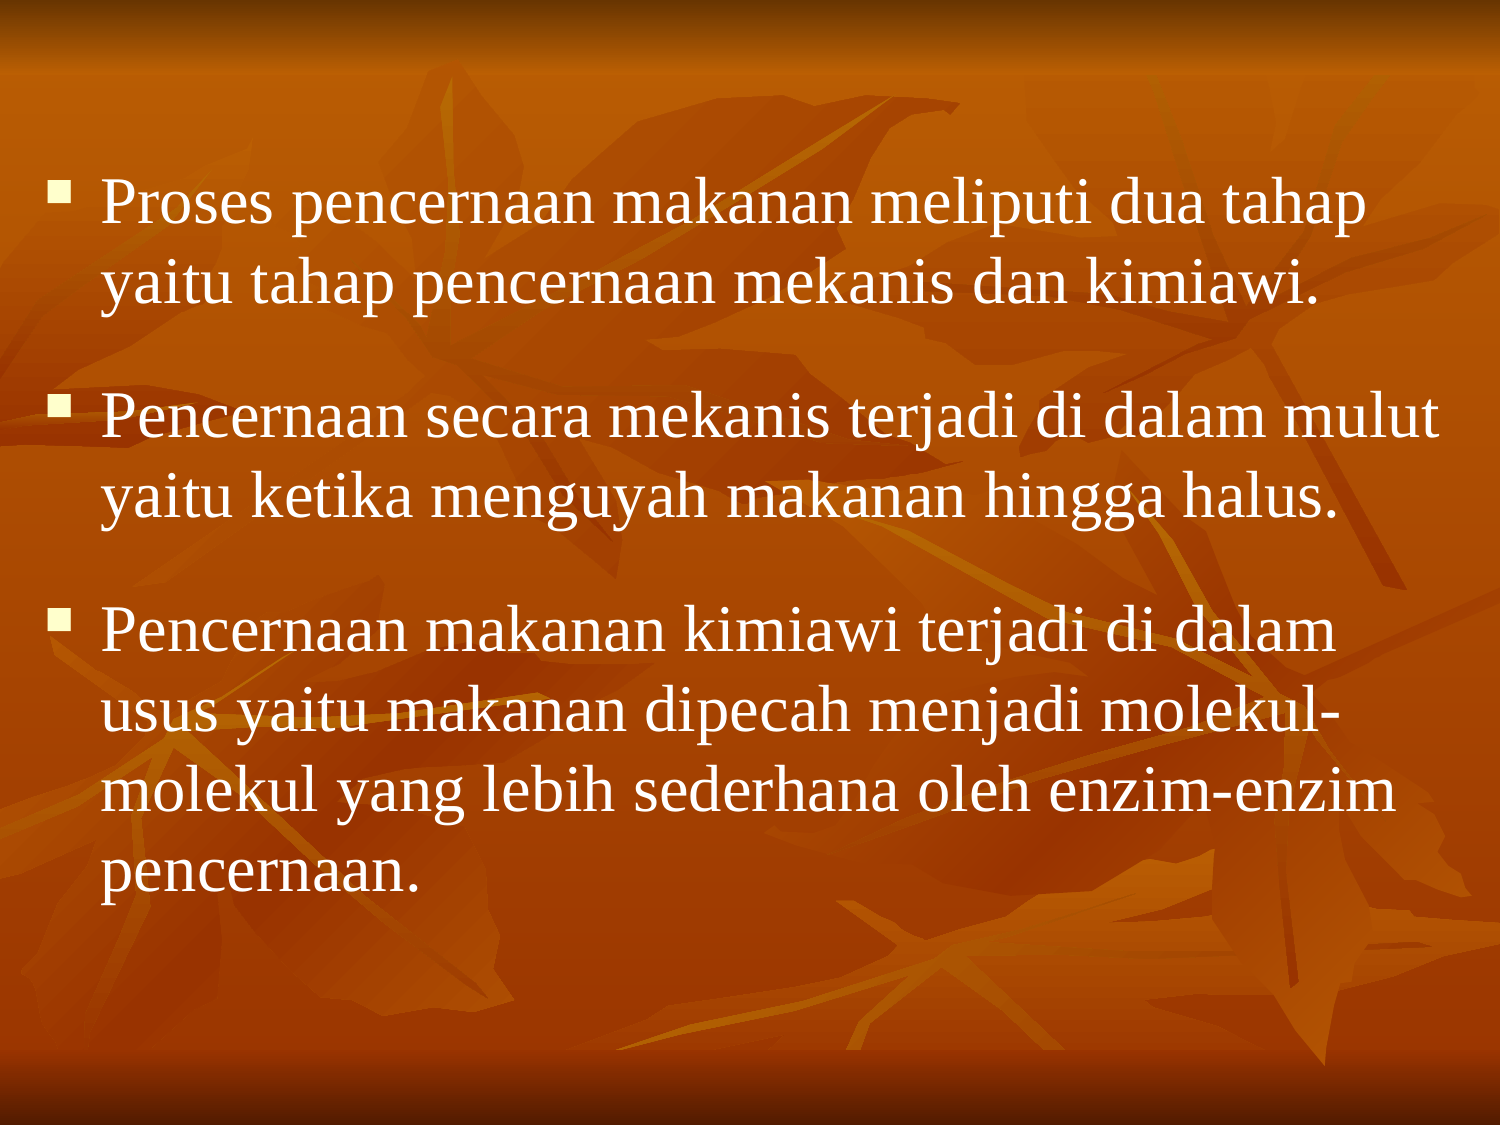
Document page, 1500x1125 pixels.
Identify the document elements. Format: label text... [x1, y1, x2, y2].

list Proses pencernaan makanan meliputi dua tahap yaitu tahap pencernaan mekanis dan kimiawi. Pencernaan secara mekanis terjadi di dalam mulut yaitu ketika menguyah makanan hingga halus. Pencernaan makanan kimiawi terjadi di dalam usus yaitu makanan dipecah menjadi molekul-molekul yang lebih sederhana oleh enzim-enzim pencernaan. [29, 148, 1460, 1095]
